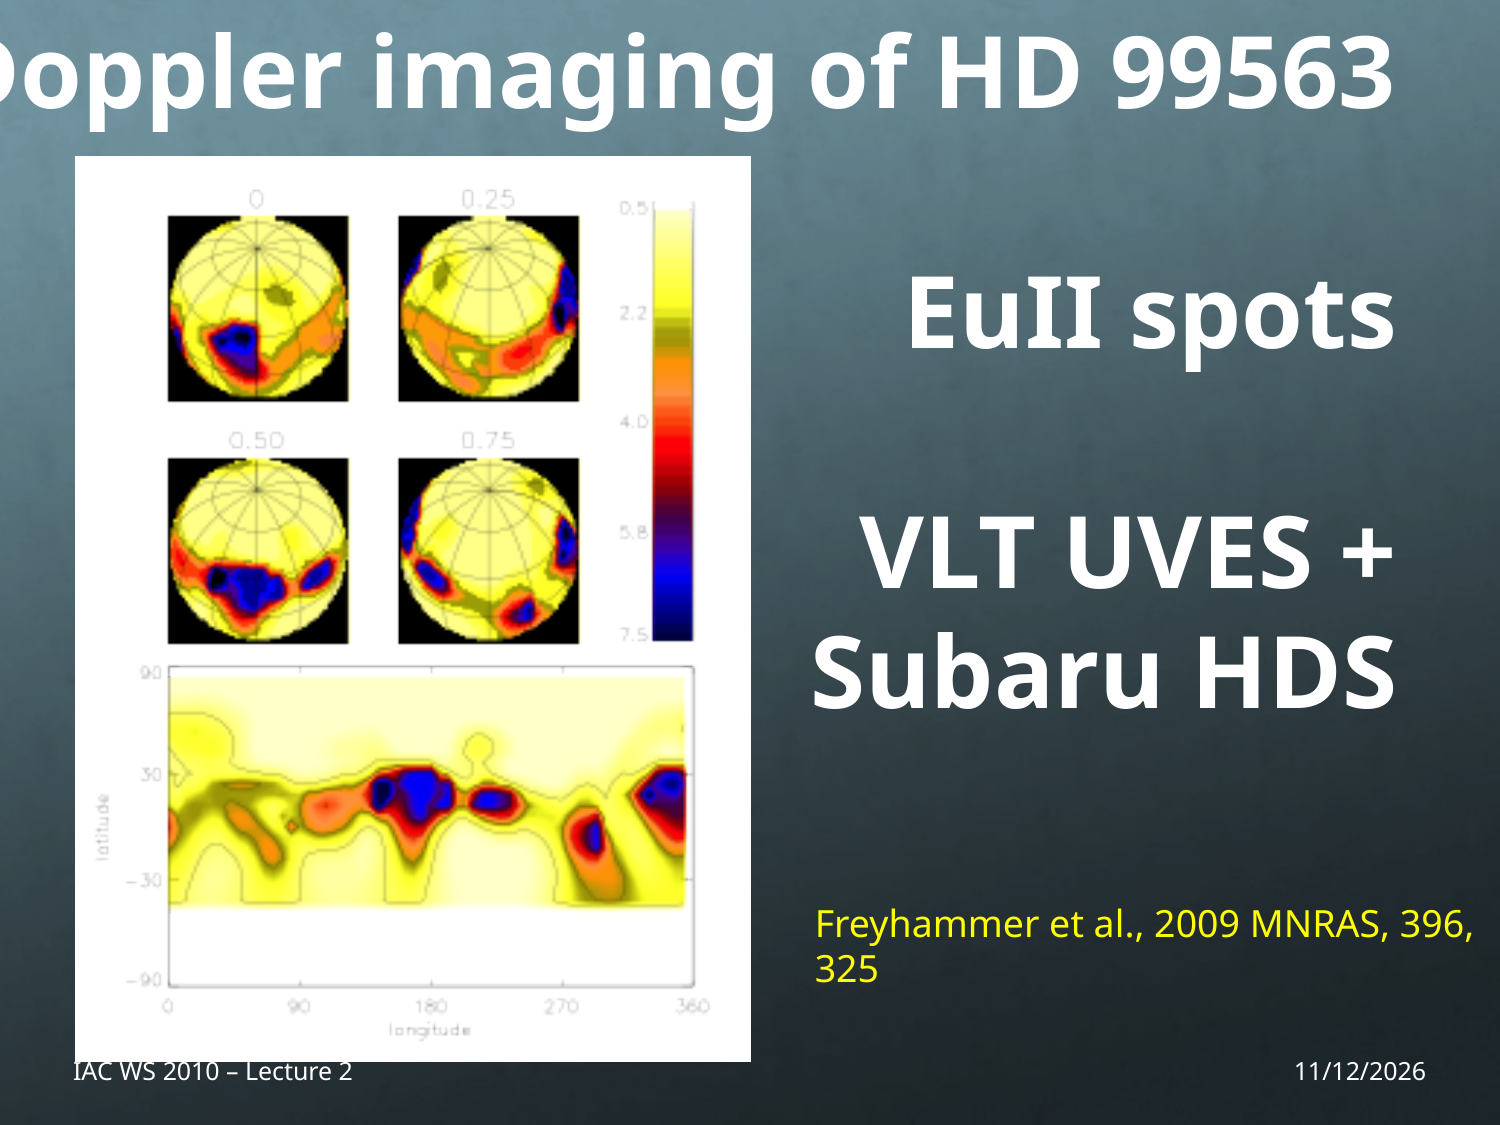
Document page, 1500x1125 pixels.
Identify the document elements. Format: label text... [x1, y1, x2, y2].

title Doppler imaging of HD 99563 EuII spots VLT UVES + Subaru HDS [0, 37, 1413, 700]
text_box Freyhammer et al., 2009 MNRAS, 396, 325 [806, 892, 1500, 998]
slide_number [1091, 1042, 1442, 1103]
picture [74, 155, 752, 1063]
